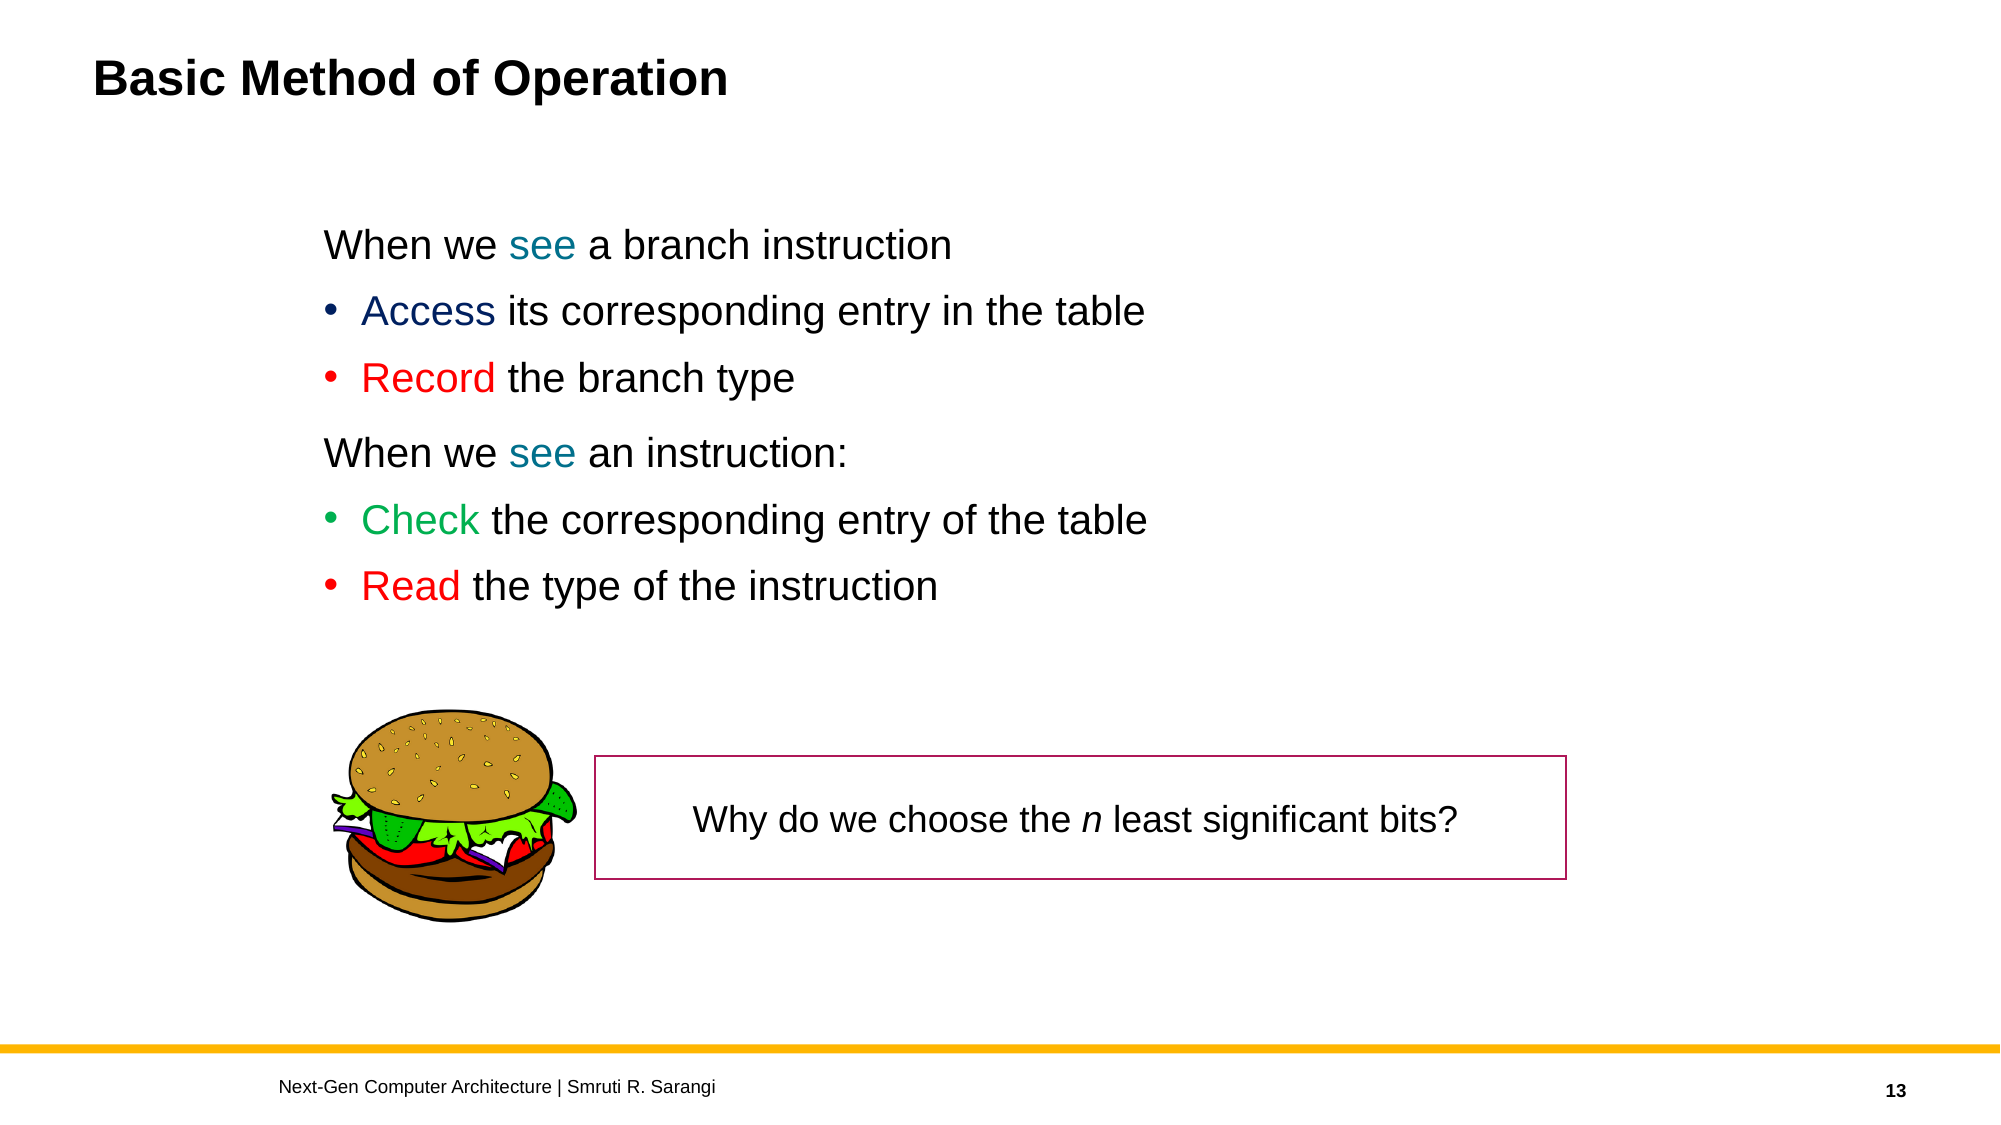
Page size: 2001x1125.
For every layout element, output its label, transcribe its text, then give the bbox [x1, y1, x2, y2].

list When we see a branch instruction Access its corresponding entry in the table Record the branch type When we see an instruction: Check the corresponding entry of the table Read the type of the instruction [308, 210, 1488, 631]
text_box Why do we choose the n least significant bits? [594, 755, 1567, 880]
title Basic Method of Operation [78, 45, 1578, 180]
footer Next-Gen Computer Architecture | Smruti R. Sarangi [263, 1067, 1464, 1105]
slide_number 13 [1711, 1071, 1922, 1109]
picture [312, 703, 583, 932]
